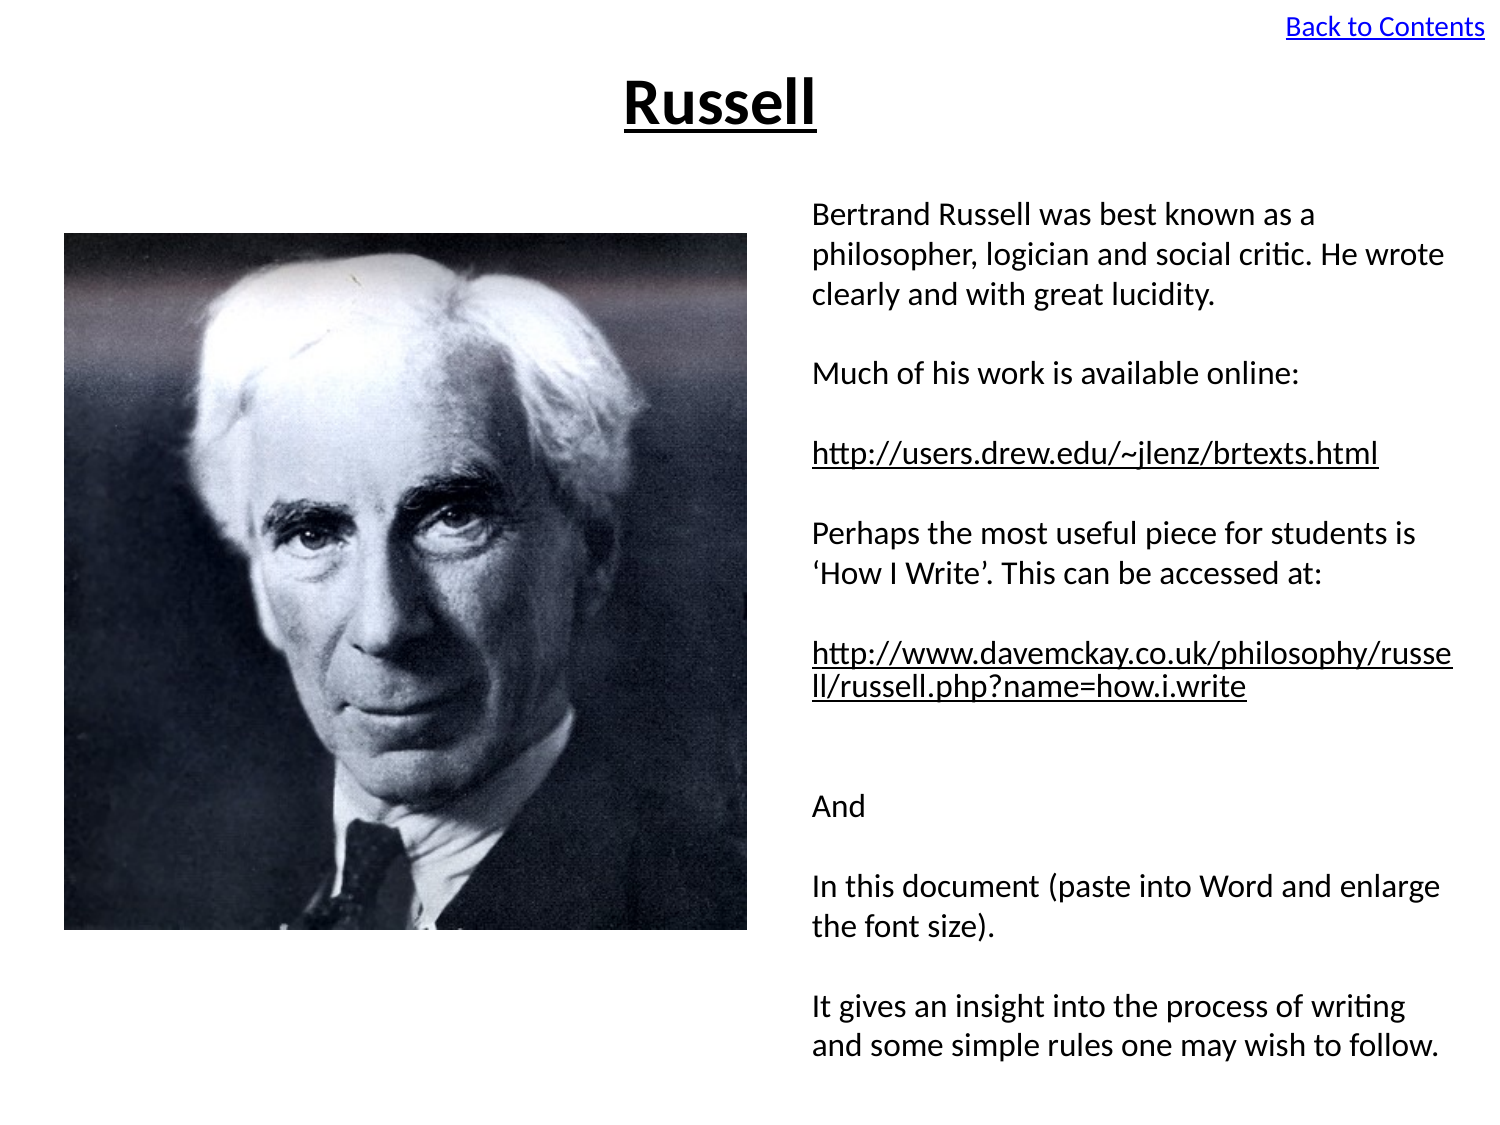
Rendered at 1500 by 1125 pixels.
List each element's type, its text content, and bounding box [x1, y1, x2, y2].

text_box Back to Contents [1257, 0, 1500, 50]
picture [64, 232, 747, 931]
text_box Russell [183, 50, 1258, 146]
text_box Bertrand Russell was best known as a philosopher, logician and social critic. He wrote clearly and with great lucidity. Much of his work is available online: http://users.drew.edu/~jlenz/brtexts.html Perhaps the most useful piece for students is ‘How I Write’. This can be accessed at: http://www.davemckay.co.uk/philosophy/russell/russell.php?name=how.i.write And In this document (paste into Word and enlarge the font size). It gives an insight into the process of writing and some simple rules one may wish to follow. [797, 184, 1471, 1038]
